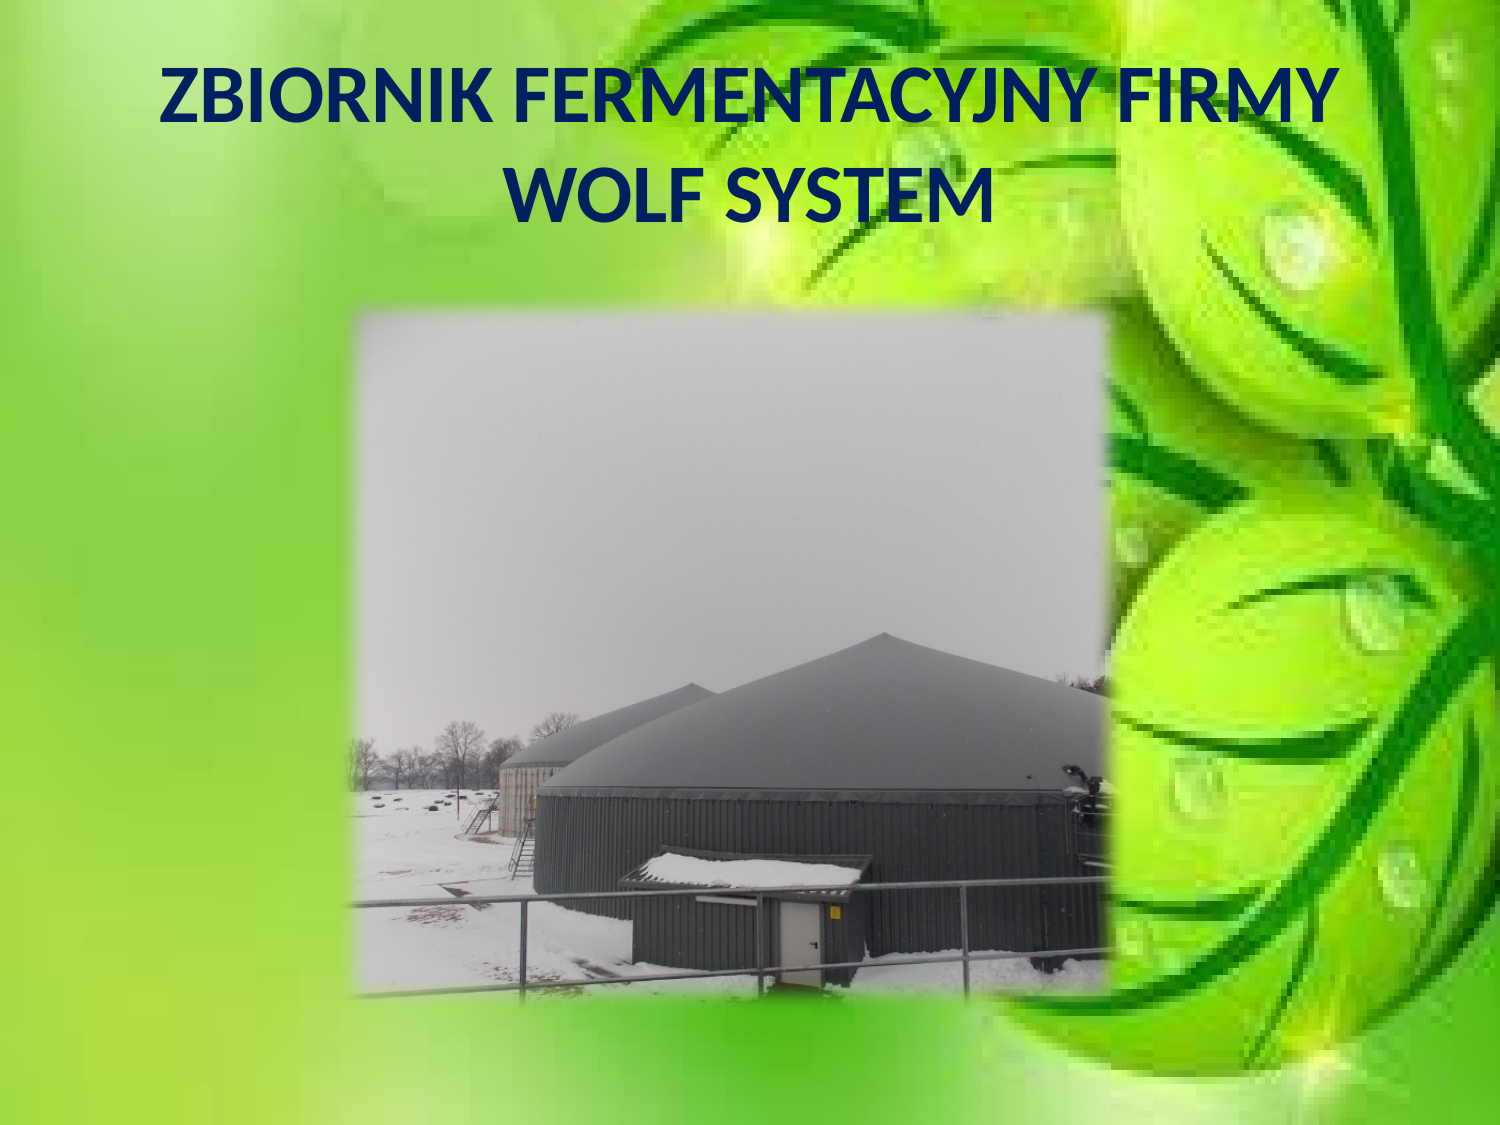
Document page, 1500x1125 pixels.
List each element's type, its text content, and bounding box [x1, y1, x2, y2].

title ZBIORNIK FERMENTACYJNY FIRMY WOLF SYSTEM [74, 44, 1426, 233]
picture [0, 0, 1500, 1125]
